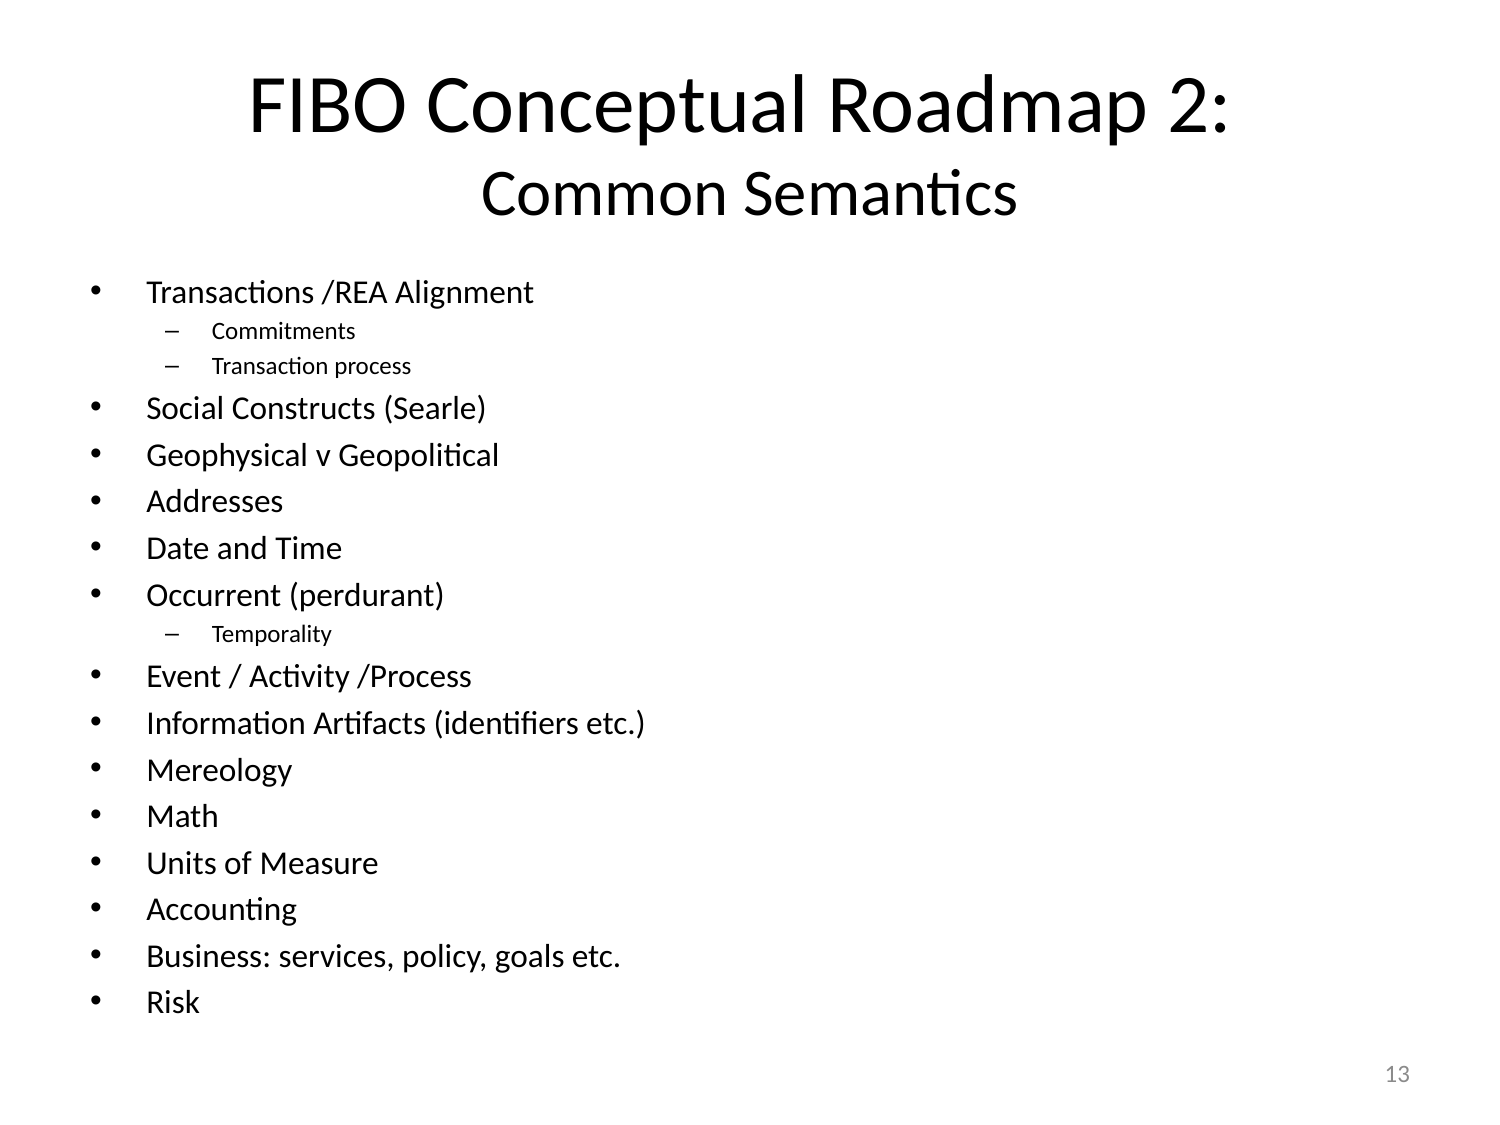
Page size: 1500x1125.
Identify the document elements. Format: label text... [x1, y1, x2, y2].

title FIBO Conceptual Roadmap 2: Common Semantics [74, 44, 1426, 233]
list Transactions /REA Alignment Commitments Transaction process Social Constructs (Searle) Geophysical v Geopolitical Addresses Date and Time Occurrent (perdurant) Temporality Event / Activity /Process Information Artifacts (identifiers etc.) Mereology Math Units of Measure Accounting Business: services, policy, goals etc. Risk [74, 262, 1426, 1006]
slide_number 13 [1074, 1042, 1425, 1103]
